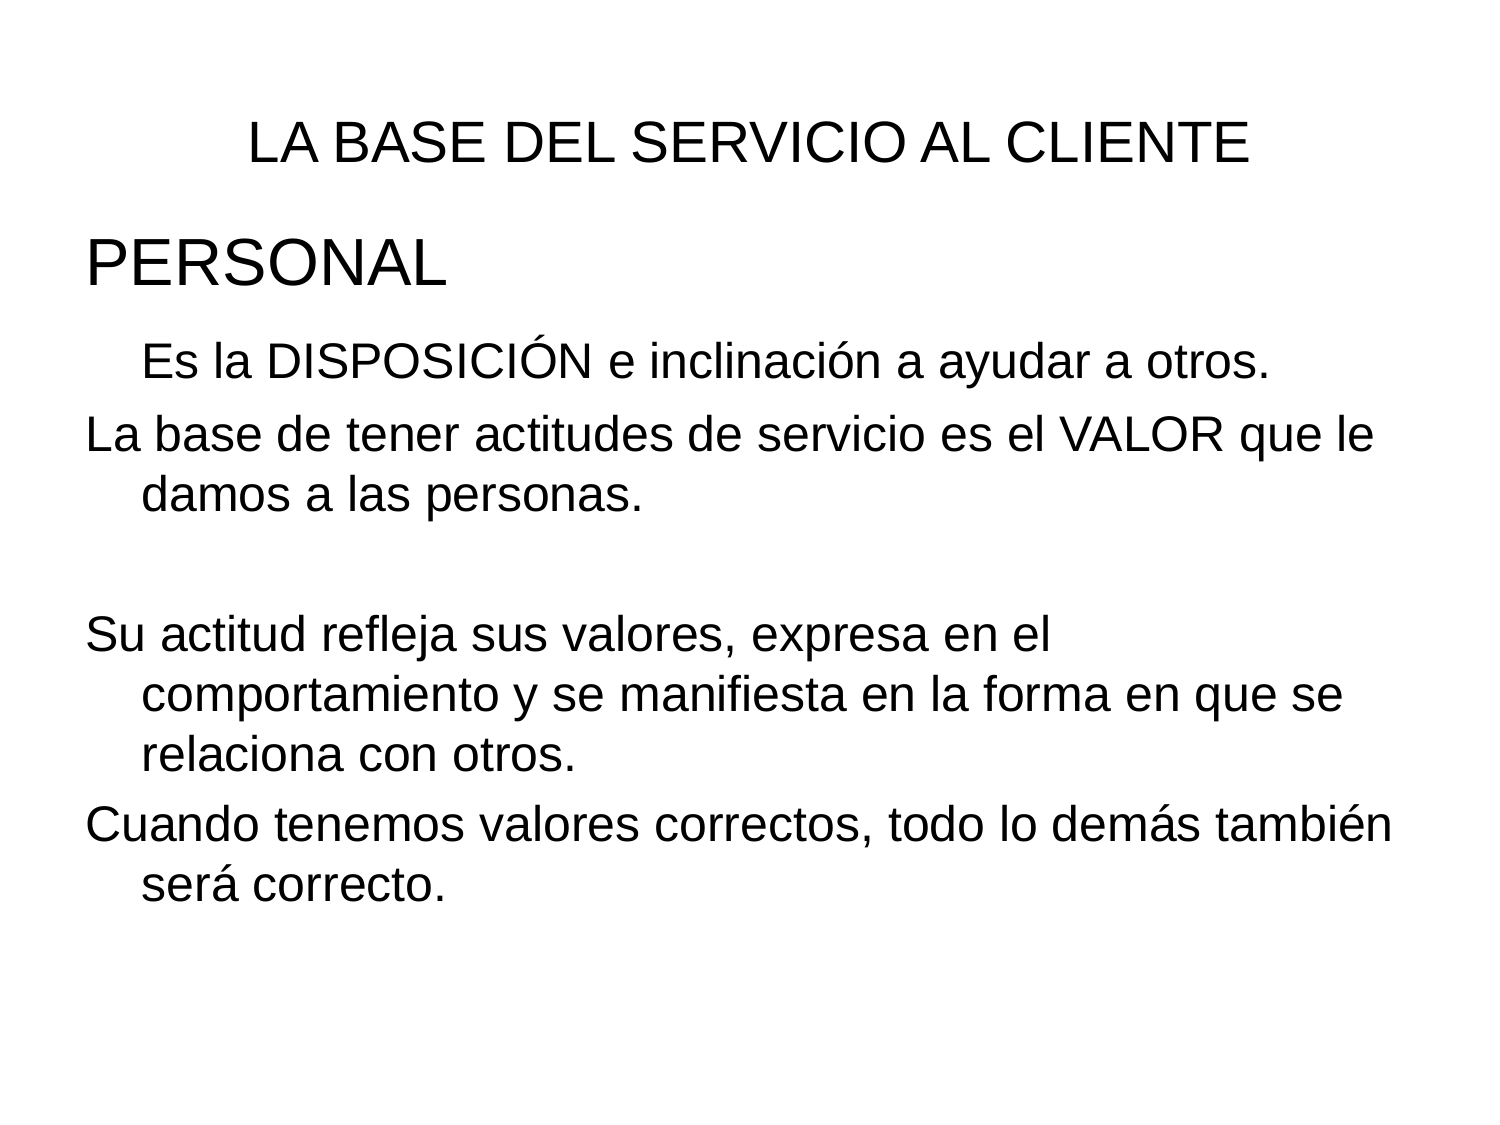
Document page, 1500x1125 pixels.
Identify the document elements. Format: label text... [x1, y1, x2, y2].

list PERSONAL Es la DISPOSICIÓN e inclinación a ayudar a otros. La base de tener actitudes de servicio es el VALOR que le damos a las personas. Su actitud refleja sus valores, expresa en el comportamiento y se manifiesta en la forma en que se relaciona con otros. Cuando tenemos valores correctos, todo lo demás también será correcto. [70, 210, 1421, 1008]
title LA BASE DEL SERVICIO AL CLIENTE [75, 45, 1425, 233]
